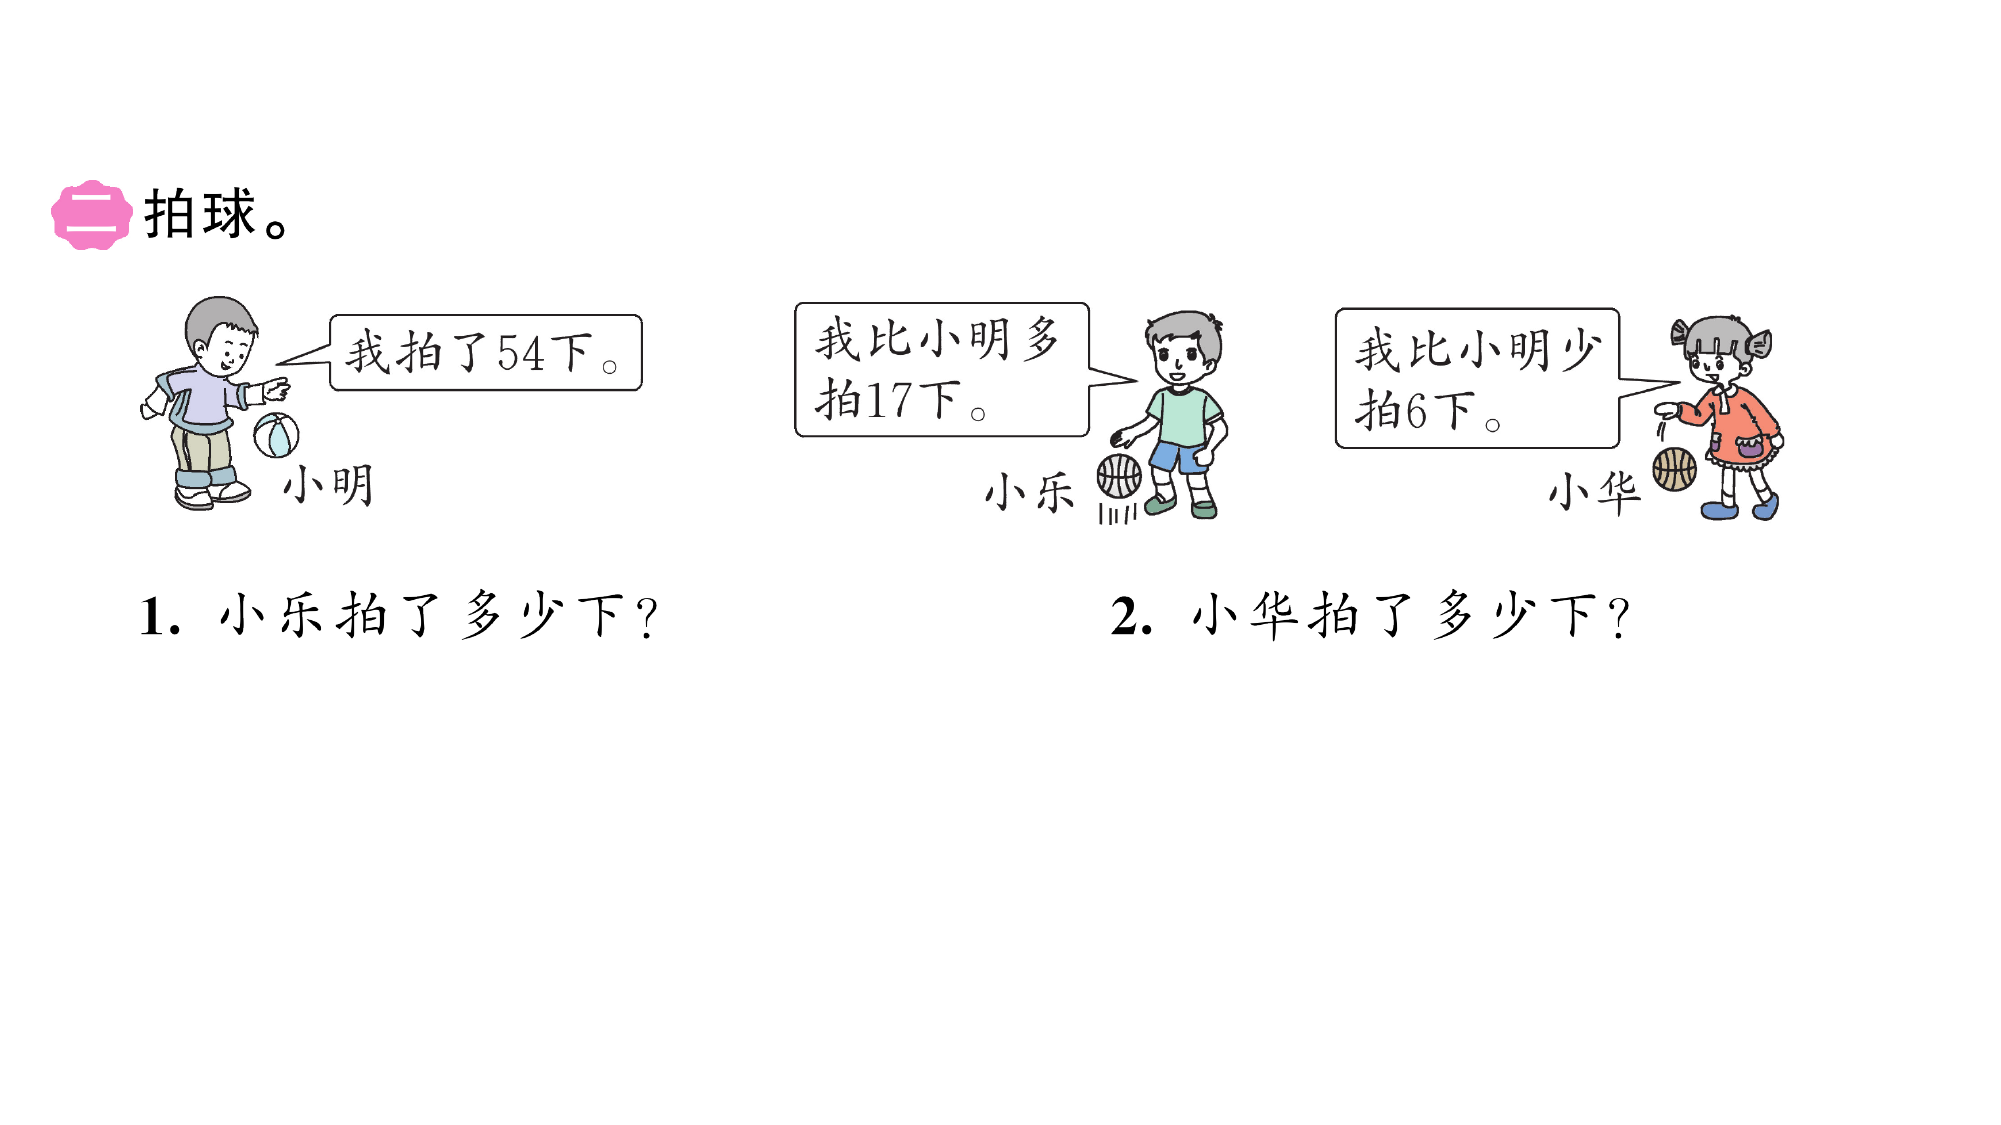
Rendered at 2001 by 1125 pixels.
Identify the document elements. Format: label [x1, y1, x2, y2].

picture [137, 550, 2000, 902]
picture [47, 141, 1937, 537]
